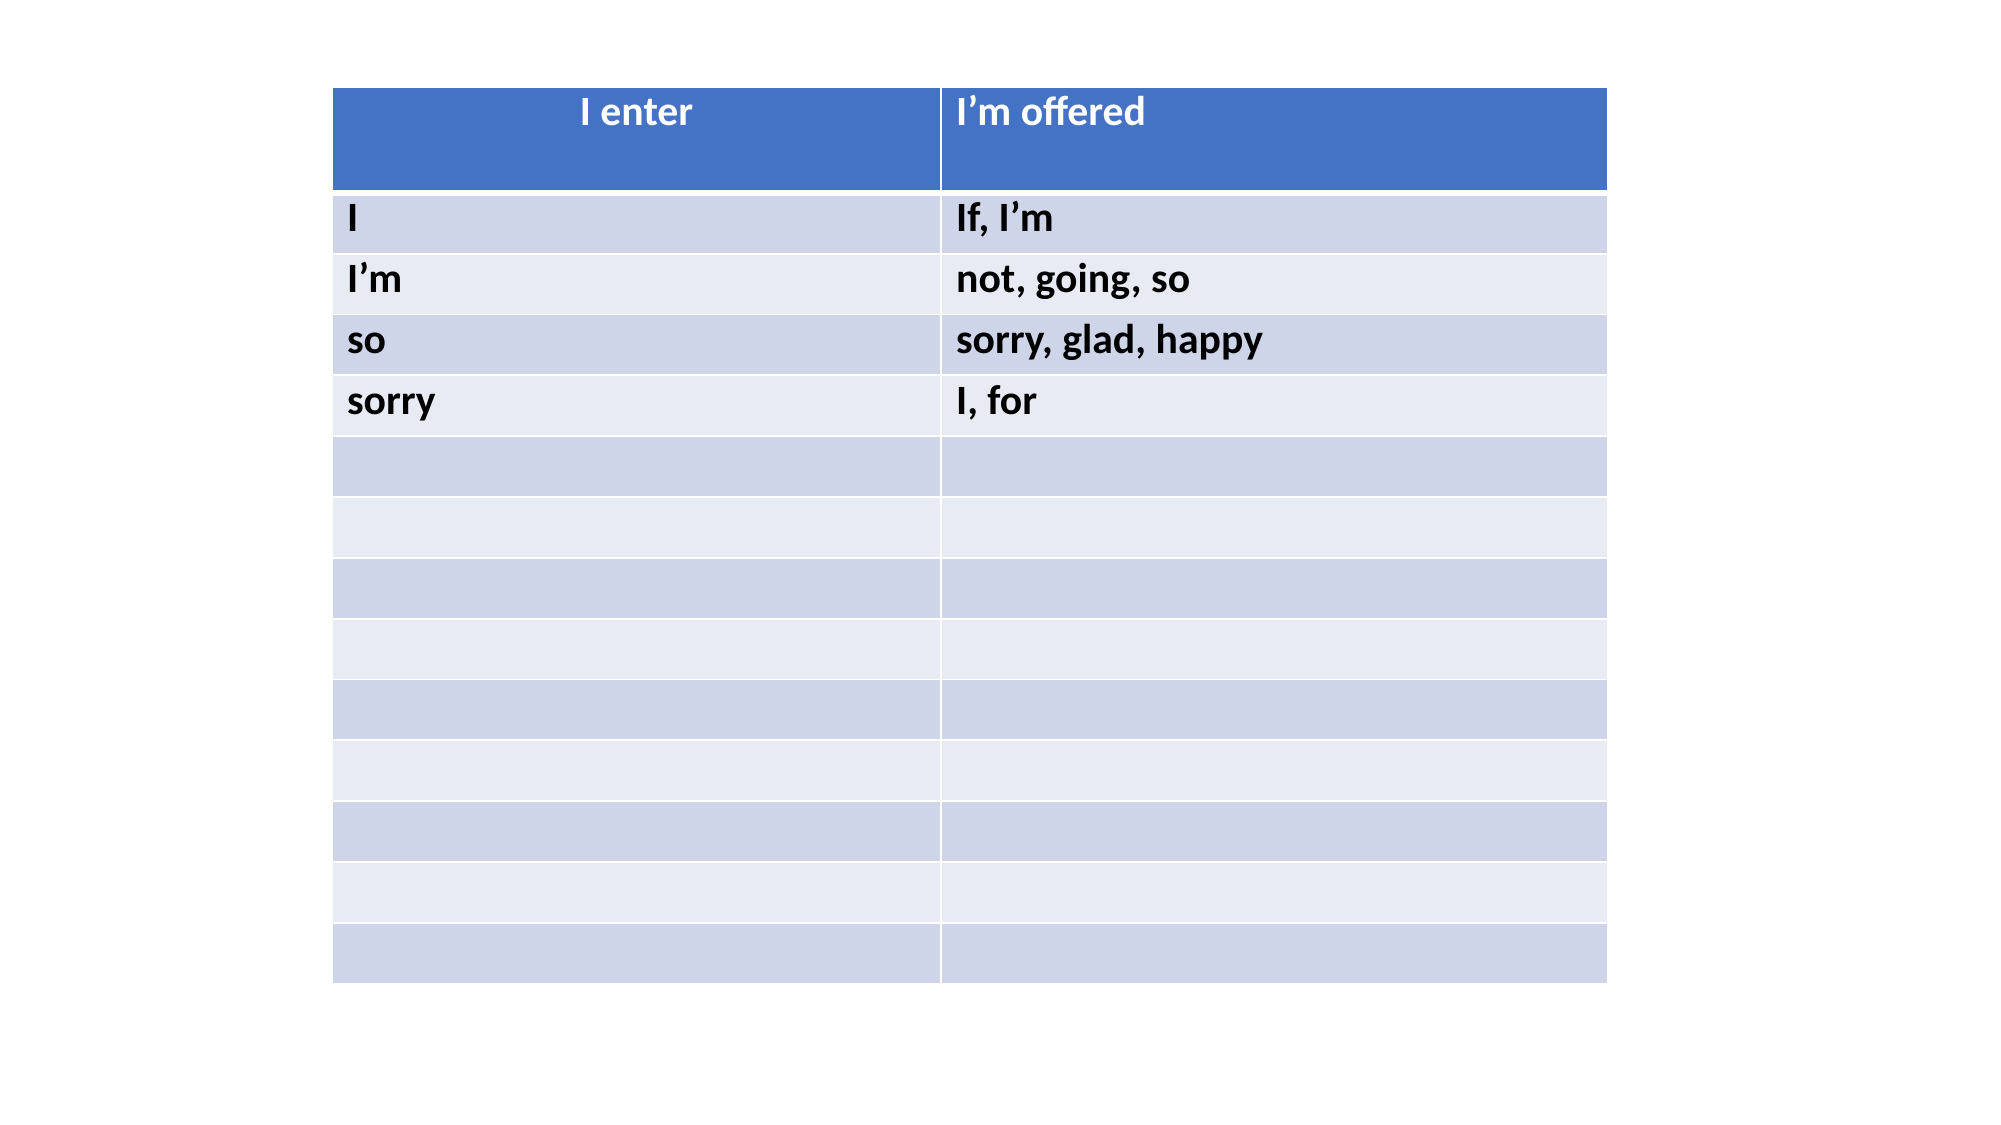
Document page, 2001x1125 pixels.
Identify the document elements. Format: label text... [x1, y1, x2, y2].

table_cell [333, 924, 940, 983]
table_cell [942, 680, 1607, 739]
table_cell [333, 802, 940, 861]
table_cell [333, 498, 940, 557]
table_cell [333, 680, 940, 739]
table_cell [942, 559, 1607, 618]
table_cell If, I’m [942, 196, 1607, 253]
table_cell [942, 741, 1607, 800]
table_cell [942, 863, 1607, 922]
table_cell [333, 437, 940, 496]
table_cell [333, 559, 940, 618]
table_cell [942, 620, 1607, 679]
table_cell [333, 741, 940, 800]
table_cell I [333, 196, 940, 253]
table_cell so [333, 315, 940, 374]
table_cell not, going, so [942, 255, 1607, 314]
table_cell sorry [333, 376, 940, 435]
table_cell I, for [942, 376, 1607, 435]
table_cell [942, 437, 1607, 496]
table_cell I’m [333, 255, 940, 314]
table_header I enter [333, 88, 940, 190]
table_cell sorry, glad, happy [942, 315, 1607, 374]
table_cell [942, 802, 1607, 861]
table_header I’m offered [942, 88, 1607, 190]
table_cell [942, 498, 1607, 557]
table_cell [333, 863, 940, 922]
table_cell [333, 620, 940, 679]
table_cell [942, 924, 1607, 983]
